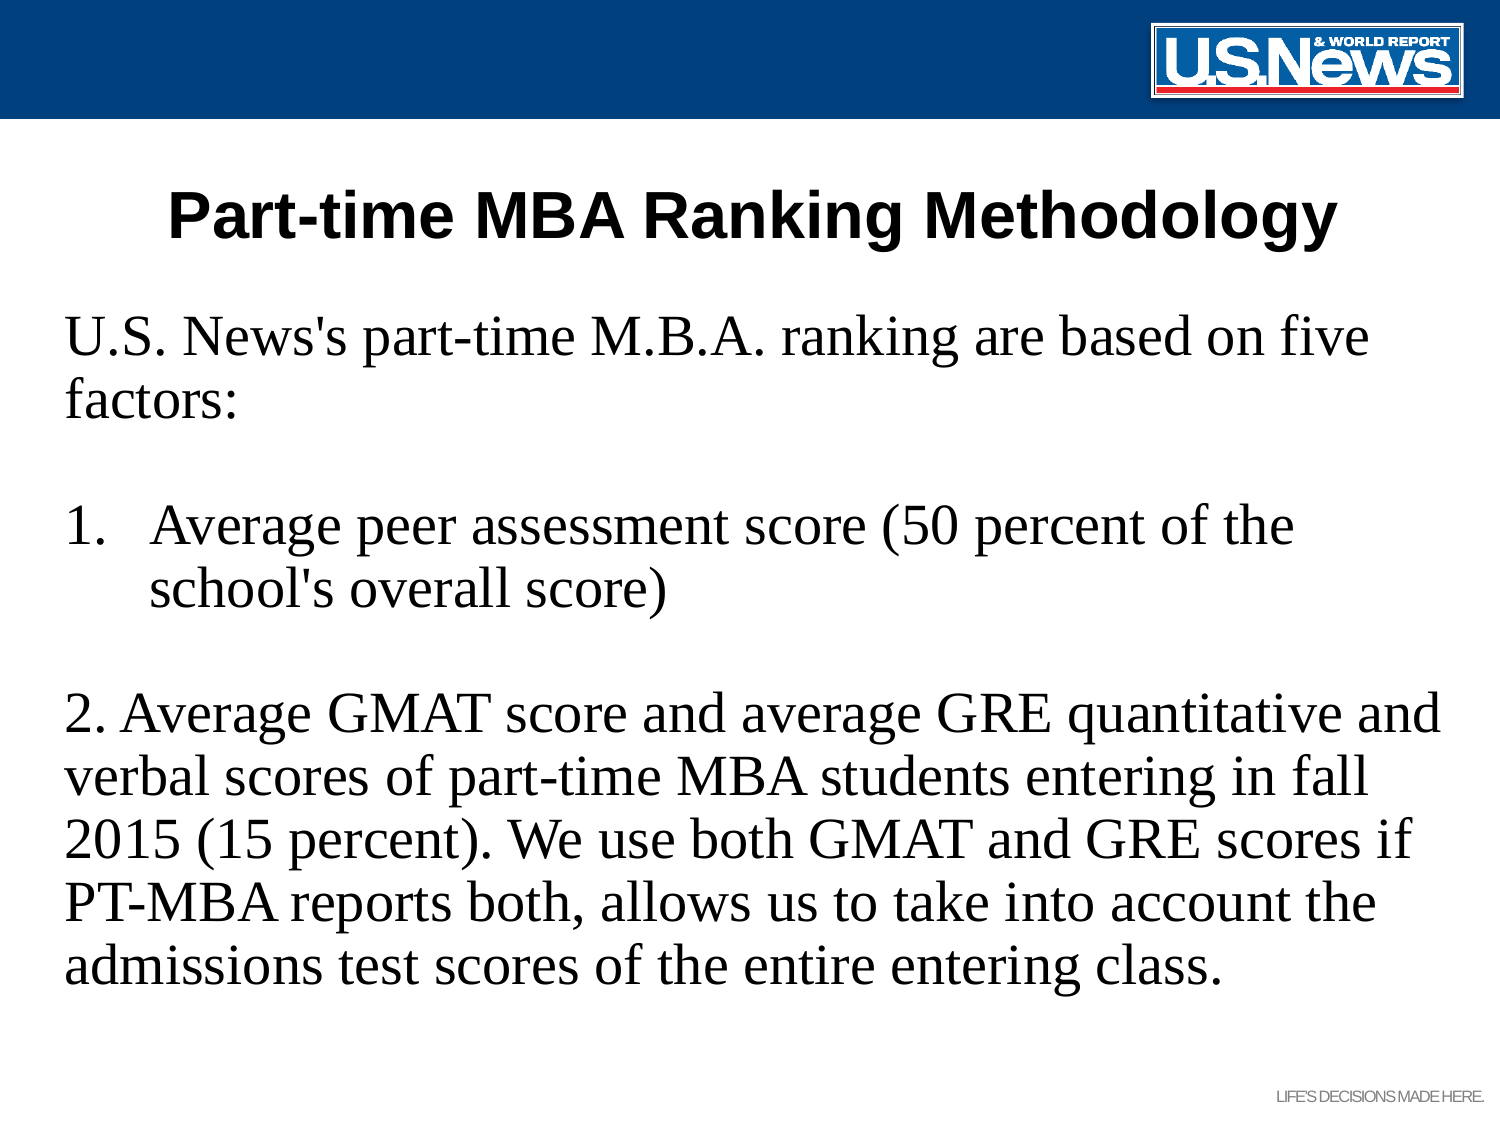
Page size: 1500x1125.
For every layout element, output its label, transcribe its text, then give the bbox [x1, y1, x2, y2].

text_box U.S. News's part-time M.B.A. ranking are based on five factors: Average peer assessment score (50 percent of the school's overall score) 2. Average GMAT score and average GRE quantitative and verbal scores of part-time MBA students entering in fall 2015 (15 percent). We use both GMAT and GRE scores if PT-MBA reports both, allows us to take into account the admissions test scores of the entire entering class. [49, 297, 1475, 1005]
title Part-time MBA Ranking Methodology [9, 0, 1497, 260]
